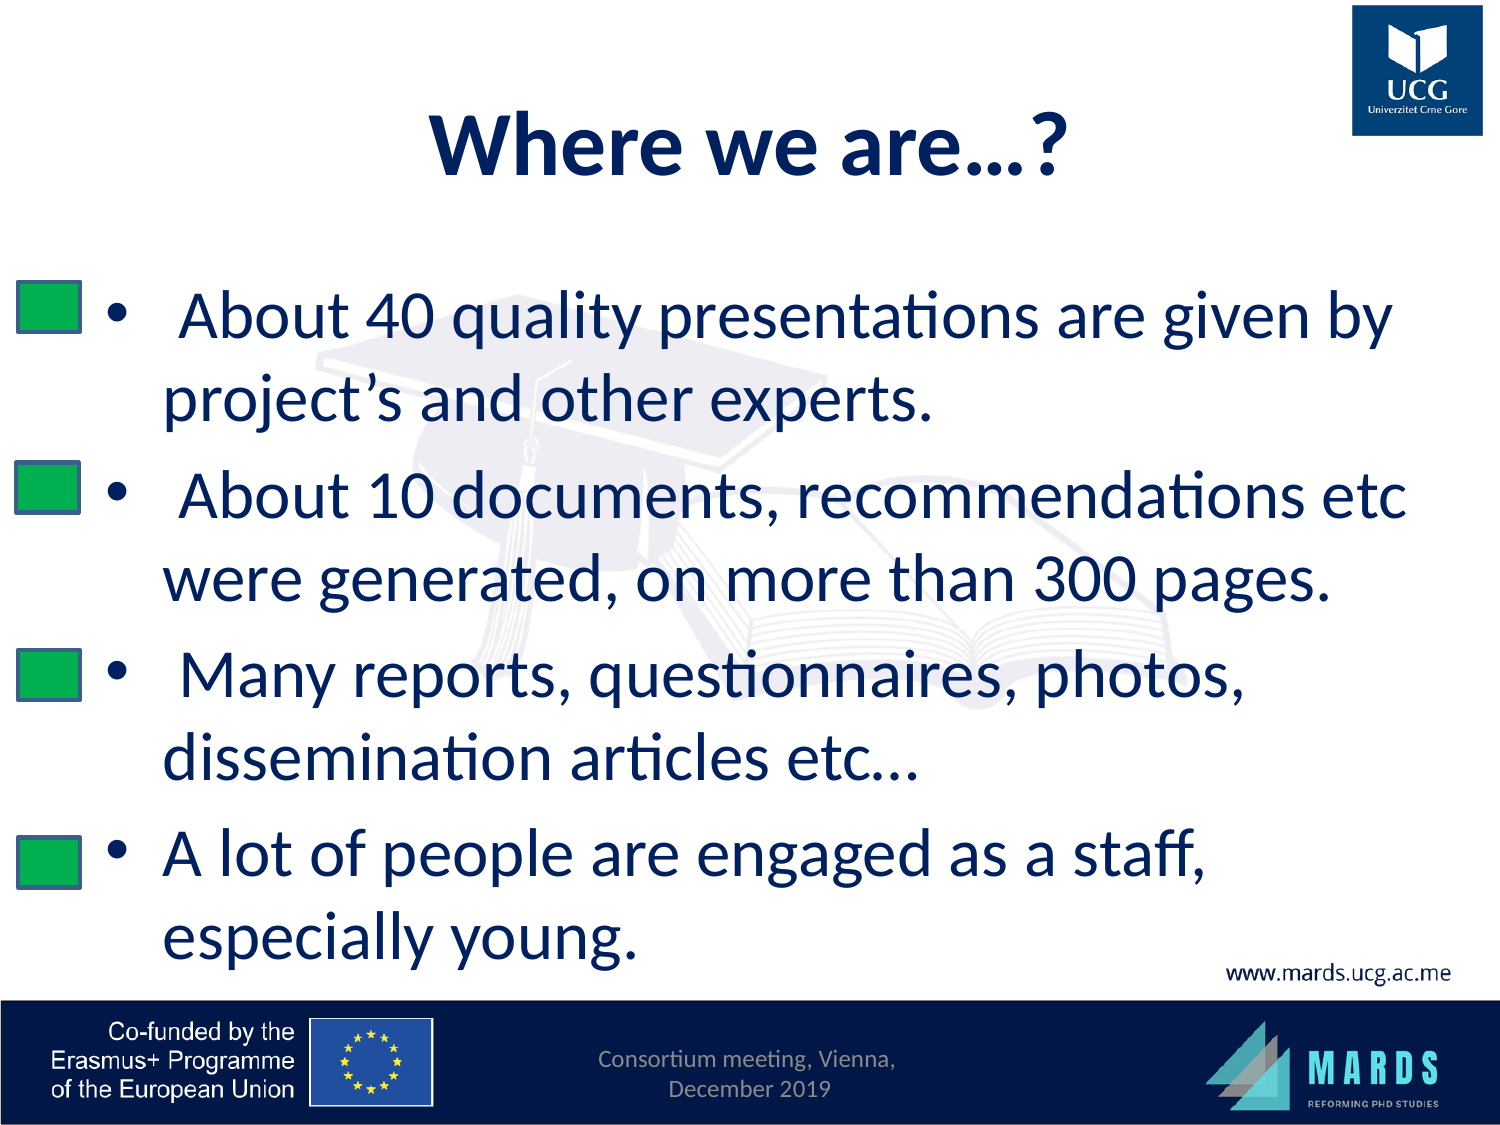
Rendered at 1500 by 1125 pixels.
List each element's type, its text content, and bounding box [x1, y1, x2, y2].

text_box [16, 280, 82, 334]
text_box [16, 648, 82, 702]
footer Consortium meeting, Vienna, December 2019 [512, 1042, 988, 1103]
text_box [16, 835, 82, 890]
title Where we are…? [75, 45, 1425, 233]
list About 40 quality presentations are given by project’s and other experts. About 10 documents, recommendations etc were generated, on more than 300 pages. Many reports, questionnaires, photos, dissemination articles etc… A lot of people are engaged as a staff, especially young. [75, 262, 1425, 1005]
text_box [14, 460, 81, 515]
picture [0, 0, 1500, 1125]
